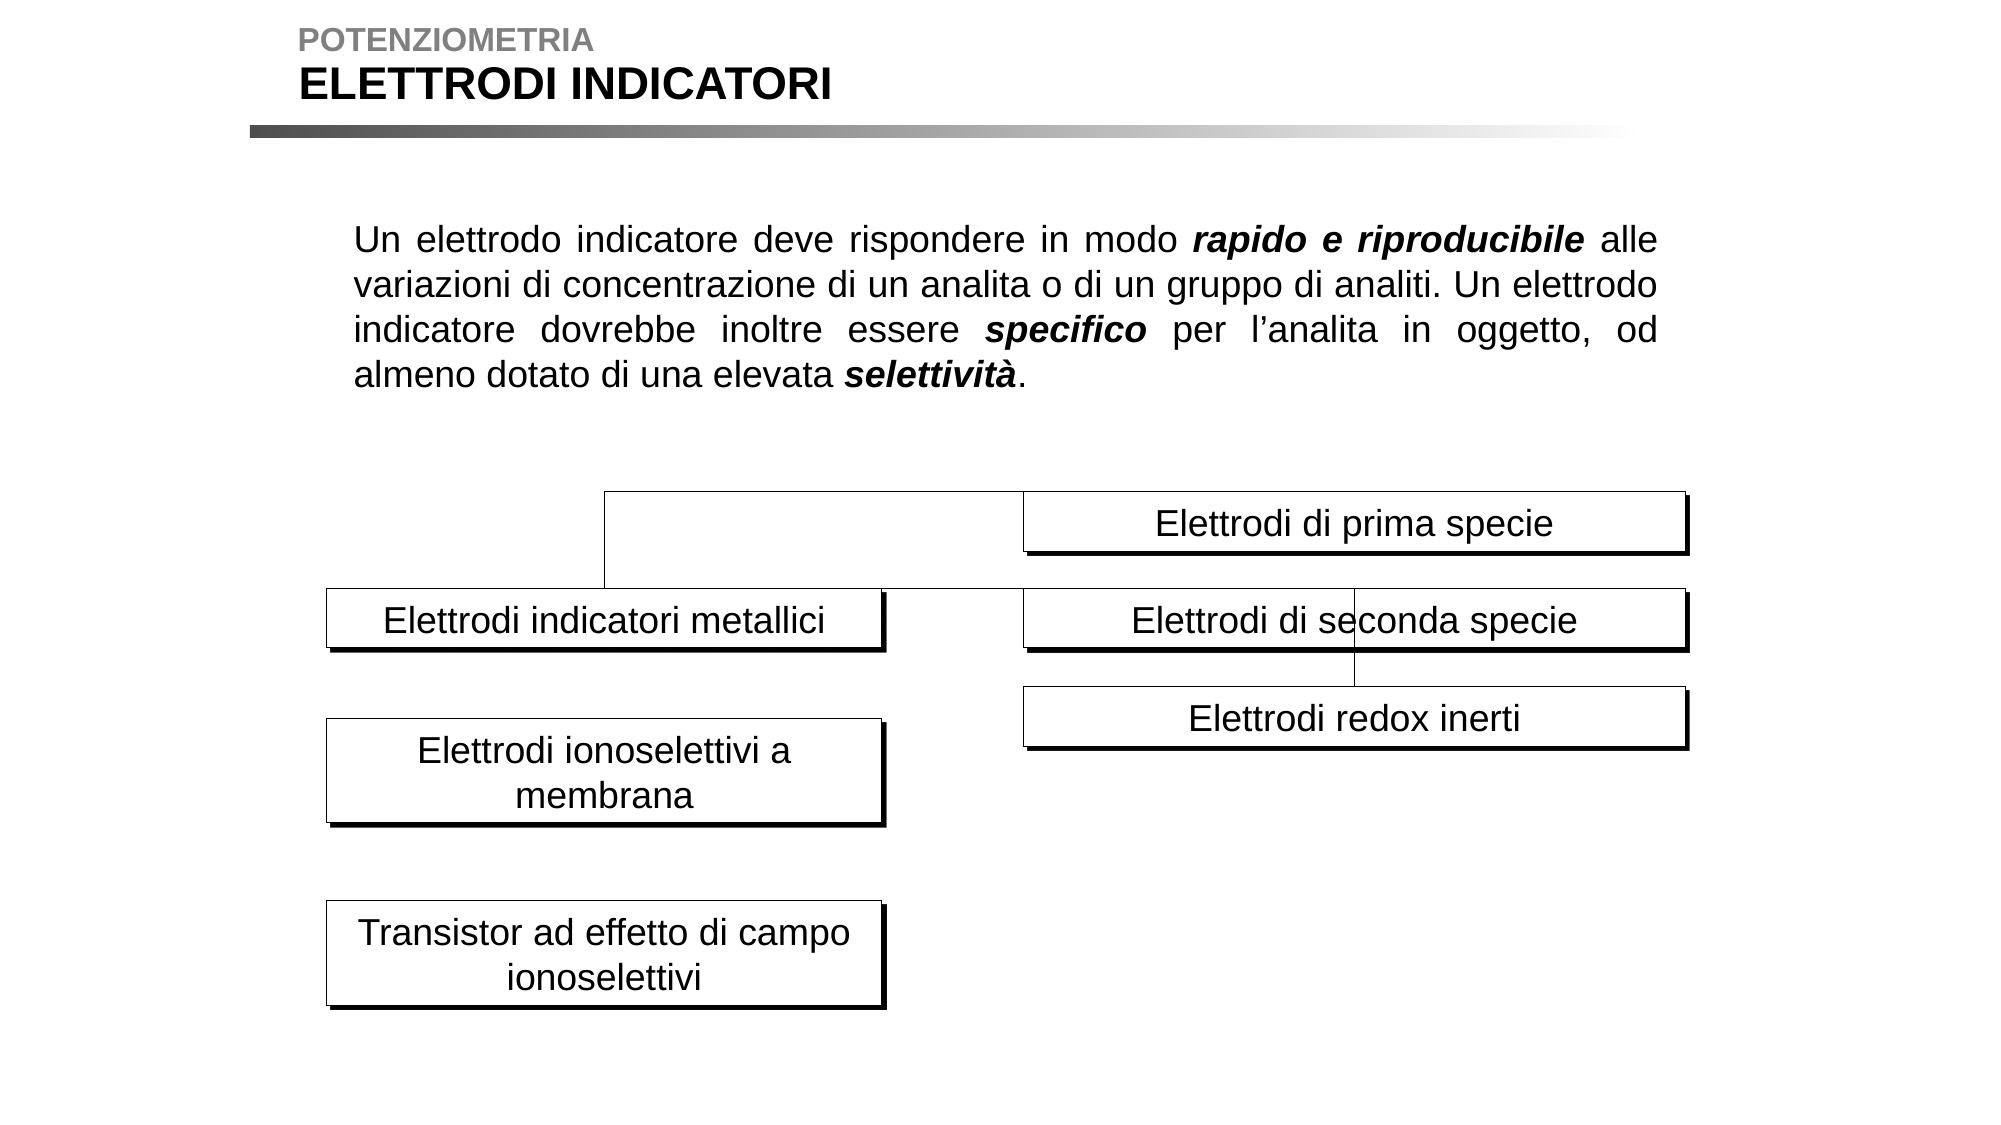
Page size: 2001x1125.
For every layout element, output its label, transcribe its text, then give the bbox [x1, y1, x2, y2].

text_box Elettrodi di seconda specie [1355, 588, 1686, 648]
text_box POTENZIOMETRIA [290, 11, 603, 46]
text_box Elettrodi redox inerti [1023, 686, 1686, 747]
text_box Transistor ad effetto di campo ionoselettivi [326, 900, 882, 1006]
text_box [249, 125, 1638, 138]
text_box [603, 618, 1355, 717]
text_box Un elettrodo indicatore deve rispondere in modo rapido e riproducibile alle variazioni di concentrazione di un analita o di un gruppo di analiti. Un elettrodo indicatore dovrebbe inoltre essere specifico per l’analita in oggetto, od almeno dotato di una elevata selettività. [346, 207, 1666, 403]
text_box Elettrodi di prima specie [1023, 491, 1686, 552]
text_box Elettrodi indicatori metallici [326, 588, 603, 648]
text_box Elettrodi ionoselettivi a membrana [326, 718, 882, 823]
text_box ELETTRODI INDICATORI [290, 46, 841, 117]
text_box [603, 520, 1355, 617]
